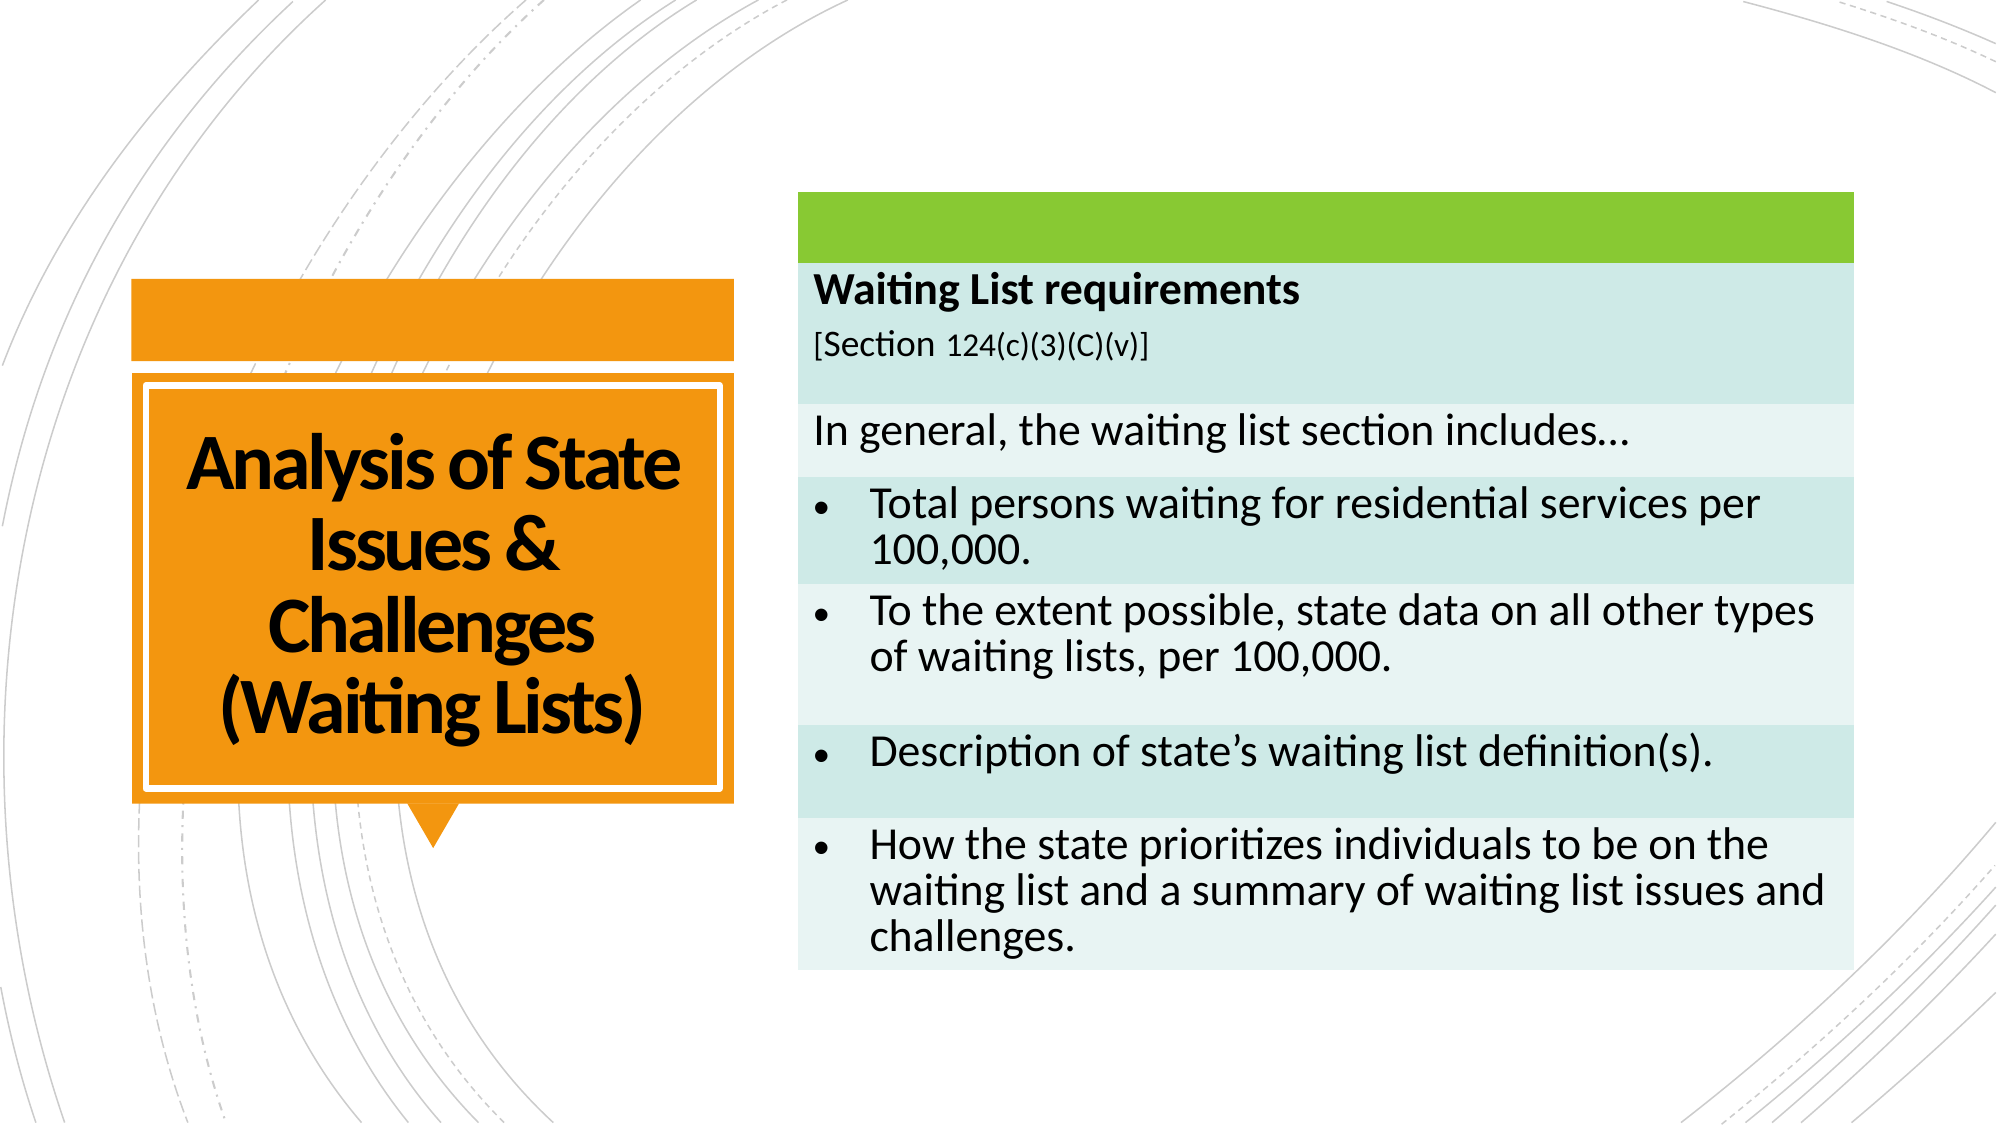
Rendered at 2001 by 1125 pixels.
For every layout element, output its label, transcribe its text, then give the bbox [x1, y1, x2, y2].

table_header [798, 192, 1854, 263]
table_cell Waiting List requirements [Section 124(c)(3)(C)(v)] [798, 263, 1854, 404]
table_cell Total persons waiting for residential services per 100,000. [798, 477, 1854, 584]
table_cell How the state prioritizes individuals to be on the waiting list and a summary of waiting list issues and challenges. [798, 818, 1854, 970]
table_cell To the extent possible, state data on all other types of waiting lists, per 100,000. [798, 584, 1854, 725]
table_cell In general, the waiting list section includes… [798, 404, 1854, 477]
title Analysis of State Issues & Challenges (Waiting Lists) [145, 385, 720, 789]
table_cell Description of state’s waiting list definition(s). [798, 725, 1854, 818]
